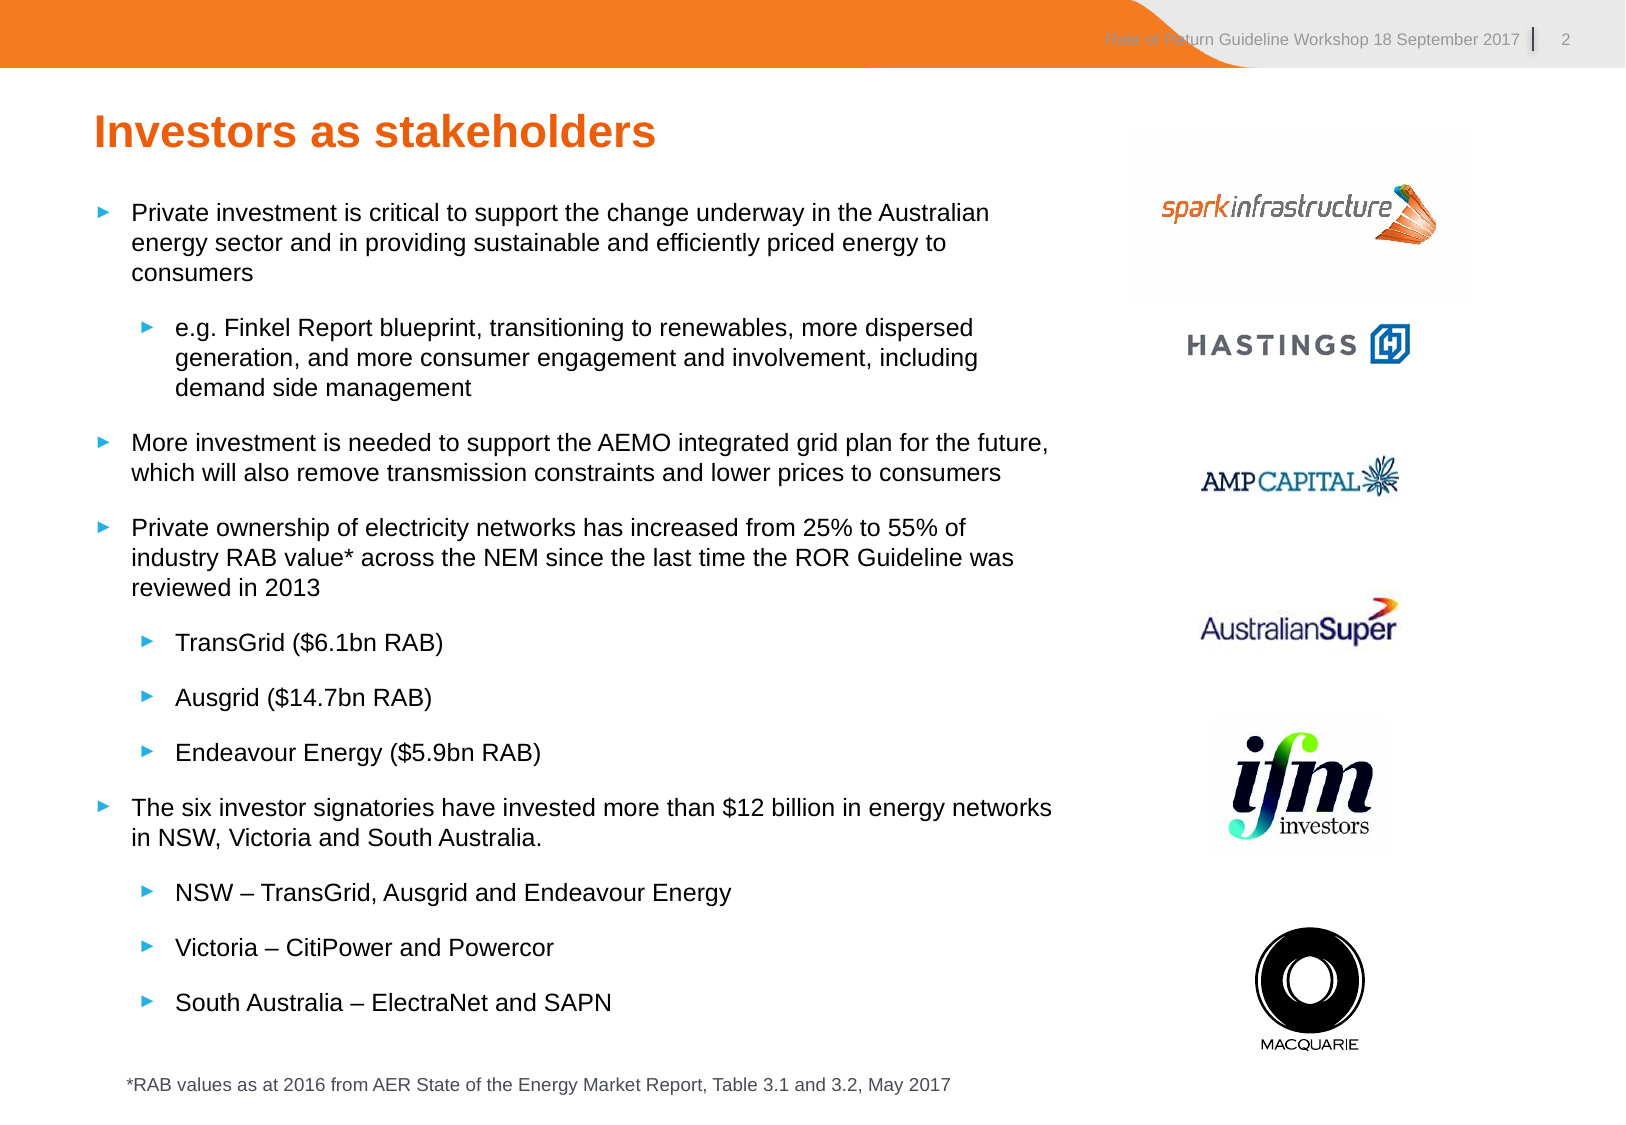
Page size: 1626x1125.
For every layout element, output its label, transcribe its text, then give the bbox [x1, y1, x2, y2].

text_box *RAB values as at 2016 from AER State of the Energy Market Report, Table 3.1 and 3.2, May 2017 [111, 1065, 1130, 1103]
picture [1212, 713, 1387, 858]
picture [1167, 304, 1429, 385]
picture [1254, 927, 1366, 1052]
picture [0, 0, 1626, 68]
picture [1198, 590, 1402, 651]
text_box Rate of Return Guideline Workshop 18 September 2017 [620, 9, 1521, 69]
picture [1126, 128, 1470, 300]
text_box Private investment is critical to support the change underway in the Australian energy sector and in providing sustainable and efficiently priced energy to consumers e.g. Finkel Report blueprint, transitioning to renewables, more dispersed generation, and more consumer engagement and involvement, including demand side management More investment is needed to support the AEMO integrated grid plan for the future, which will also remove transmission constraints and lower prices to consumers Private ownership of electricity networks has increased from 25% to 55% of industry RAB value* across the NEM since the last time the ROR Guideline was reviewed in 2013 TransGrid ($6.1bn RAB) Ausgrid ($14.7bn RAB) Endeavour Energy ($5.9bn RAB) The six investor signatories have invested more than $12 billion in energy networks in NSW, Victoria and South Australia. NSW – TransGrid, Ausgrid and Endeavour Energy Victoria – CitiPower and Powercor South Australia – ElectraNet and SAPN [79, 189, 1077, 1052]
slide_number 2 [1521, 9, 1571, 69]
text_box Investors as stakeholders [79, 105, 1365, 153]
picture [1201, 415, 1399, 537]
